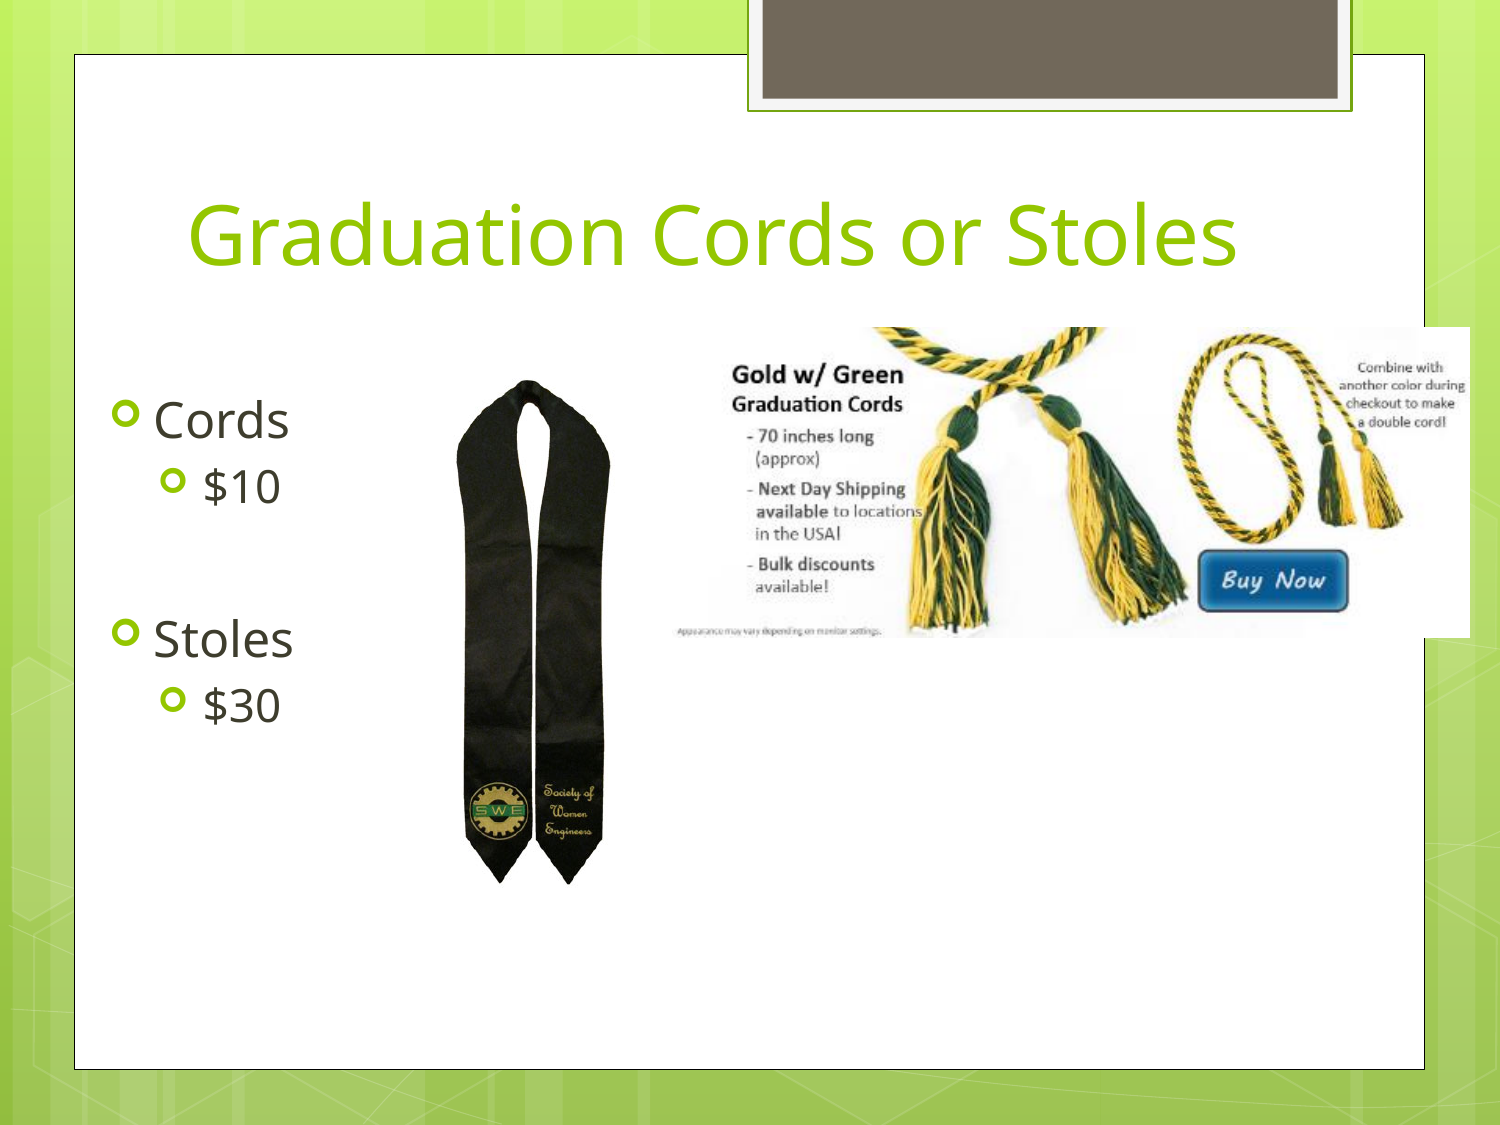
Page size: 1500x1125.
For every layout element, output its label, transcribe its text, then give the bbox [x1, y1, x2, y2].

title Graduation Cords or Stoles [171, 102, 1324, 290]
list Cords $10 Stoles $30 [82, 381, 1195, 957]
picture [231, 327, 1470, 920]
